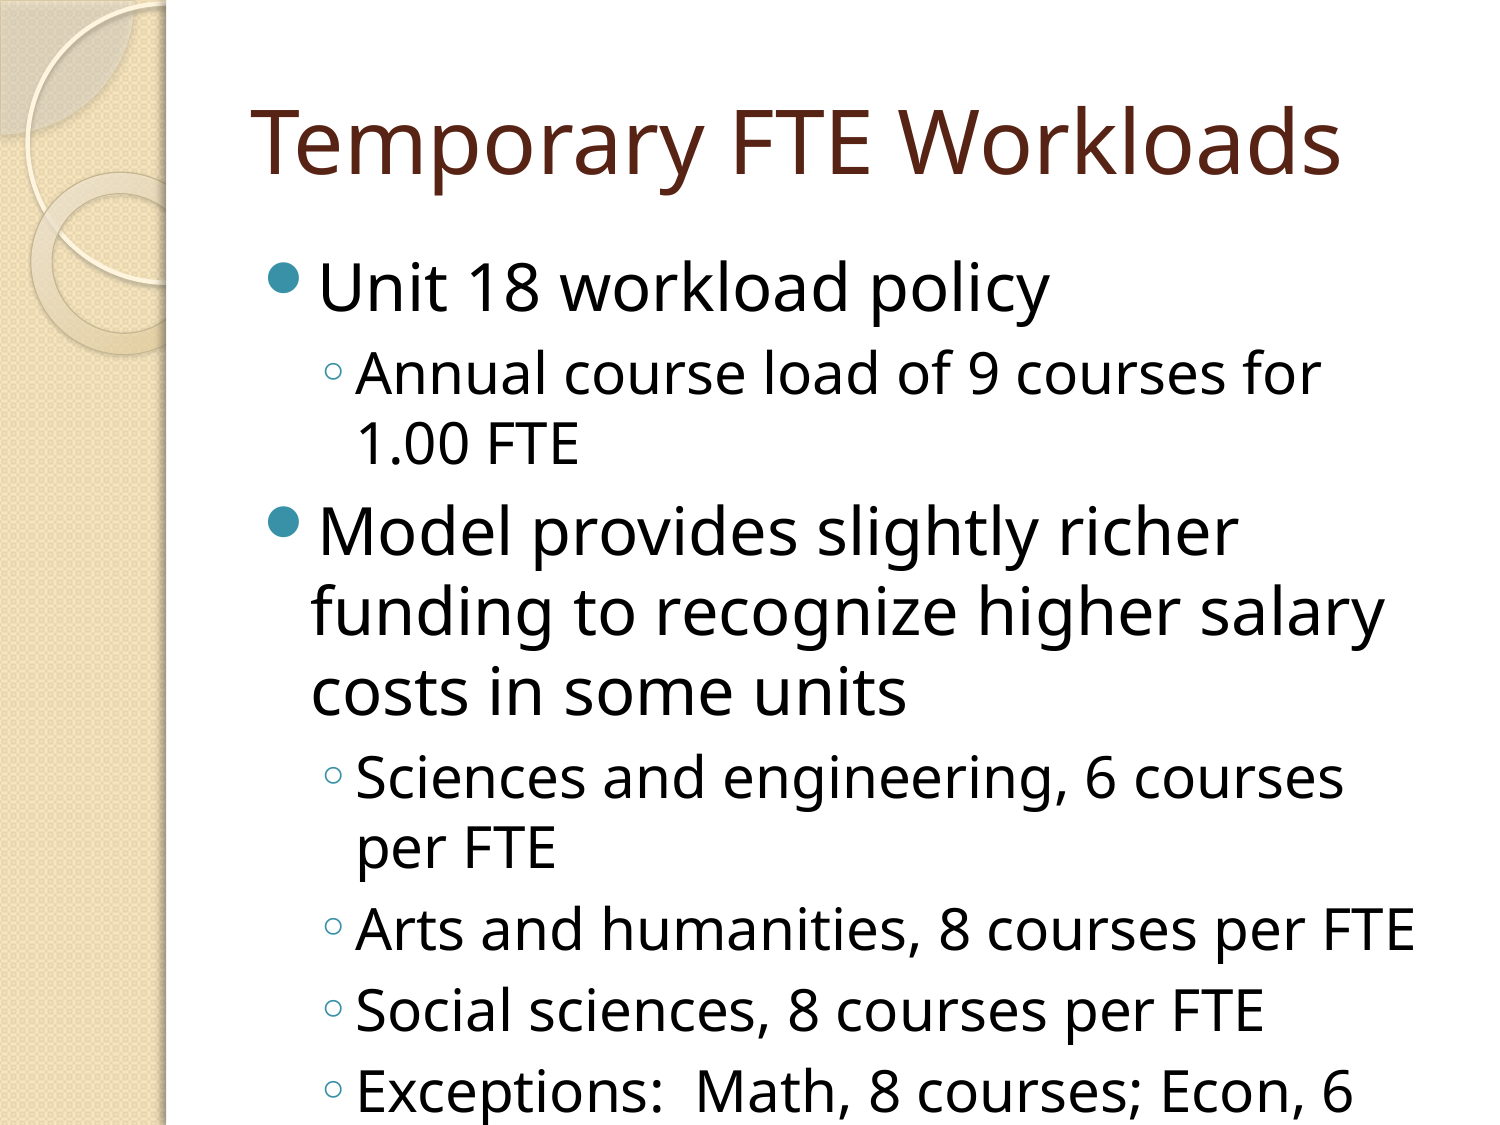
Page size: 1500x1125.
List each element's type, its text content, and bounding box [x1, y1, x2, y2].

list Unit 18 workload policy Annual course load of 9 courses for 1.00 FTE Model provides slightly richer funding to recognize higher salary costs in some units Sciences and engineering, 6 courses per FTE Arts and humanities, 8 courses per FTE Social sciences, 8 courses per FTE Exceptions: Math, 8 courses; Econ, 6 courses [235, 237, 1466, 1025]
title Temporary FTE Workloads [235, 45, 1466, 233]
